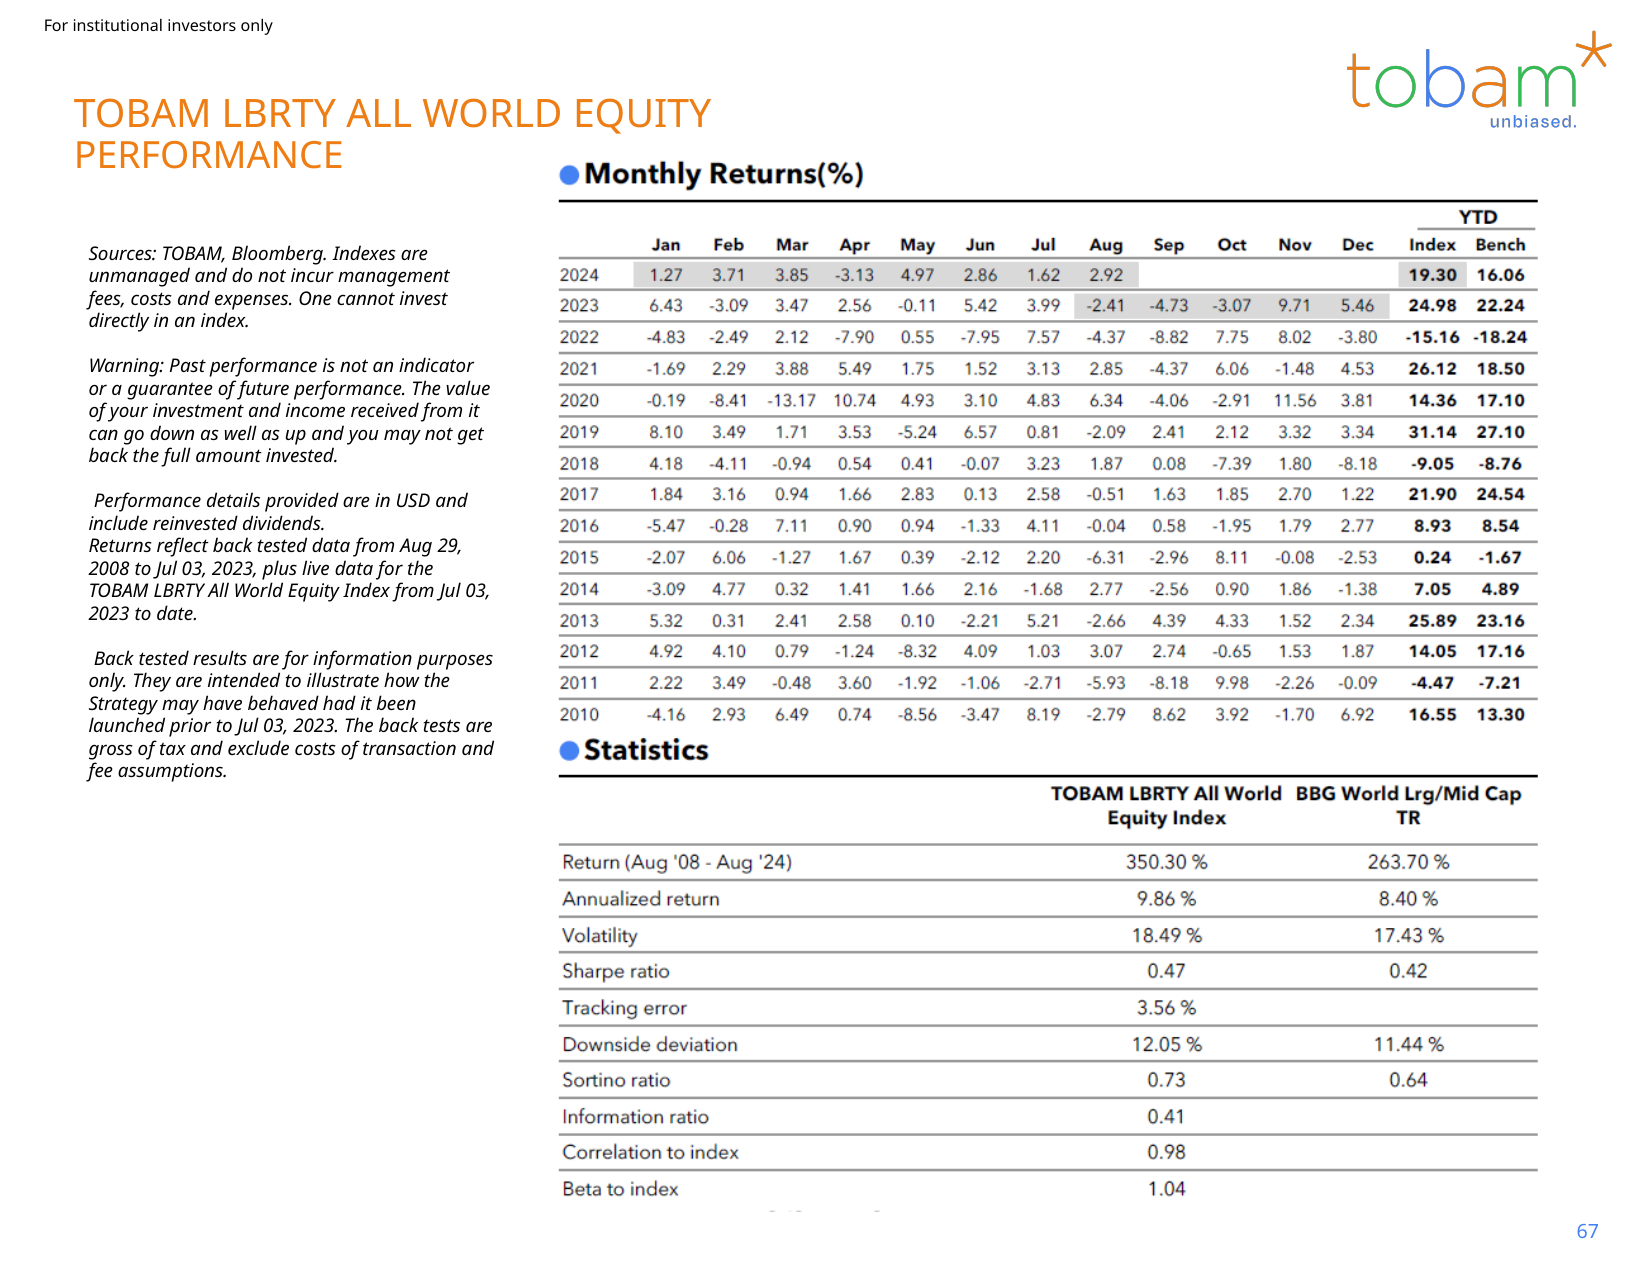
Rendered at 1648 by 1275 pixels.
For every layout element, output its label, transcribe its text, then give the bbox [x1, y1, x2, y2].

title TOBAM LBRTY All World Equity Performance [73, 93, 1344, 162]
slide_number 67 [1561, 1211, 1641, 1258]
text_box Sources: TOBAM, Bloomberg. Indexes are unmanaged and do not incur management fees, costs and expenses. One cannot invest directly in an index. Warning: Past performance is not an indicator or a guarantee of future performance. The value of your investment and income received from it can go down as well as up and you may not get back the full amount invested. Performance details provided are in USD and include reinvested dividends. Returns reflect back tested data from Aug 29, 2008 to Jul 03, 2023, plus live data for the TOBAM LBRTY All World Equity Index from Jul 03, 2023 to date. Back tested results are for information purposes only. They are intended to illustrate how the Strategy may have behaved had it been launched prior to Jul 03, 2023. The back tests are gross of tax and exclude costs of transaction and fee assumptions. [73, 233, 509, 789]
text_box For institutional investors only [43, 11, 501, 39]
picture [540, 0, 1648, 1212]
